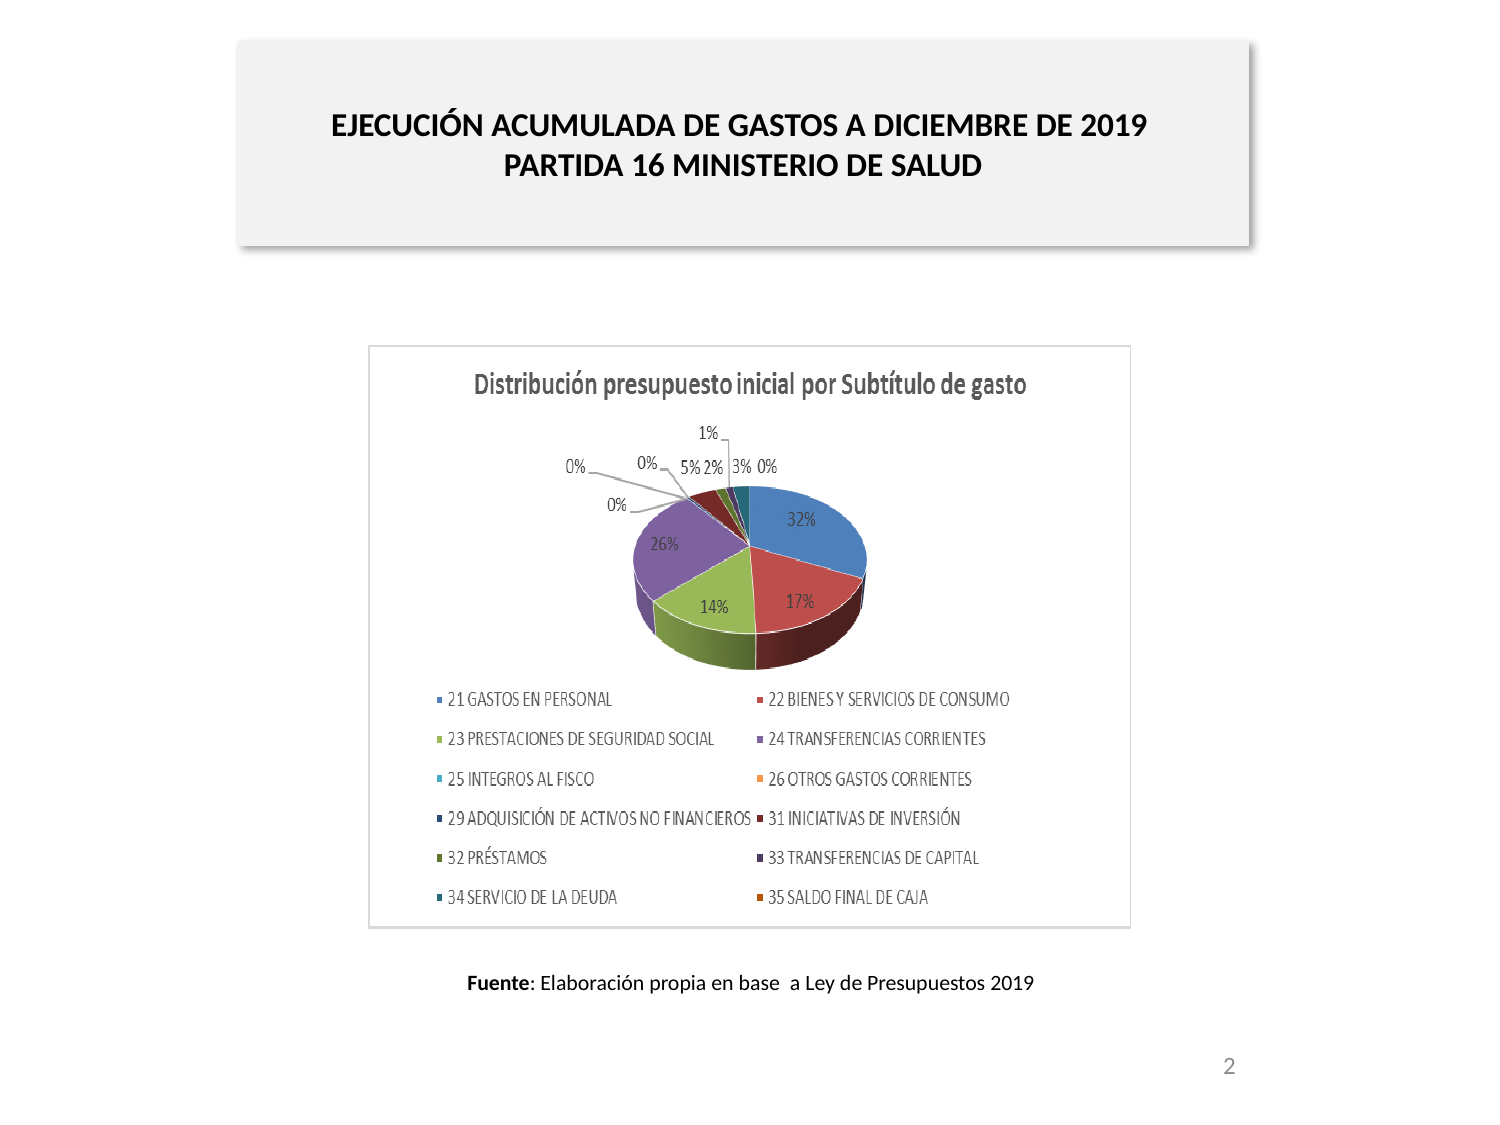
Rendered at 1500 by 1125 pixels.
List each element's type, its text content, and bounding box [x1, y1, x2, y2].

slide_number 2 [988, 1035, 1251, 1095]
footer Fuente: Elaboración propia en base a Ley de Presupuestos 2019 [234, 951, 1269, 1012]
picture [368, 345, 1132, 929]
title EJECUCIÓN ACUMULADA DE GASTOS A DICIEMBRE DE 2019 PARTIDA 16 MINISTERIO DE SALUD [238, 41, 1249, 246]
